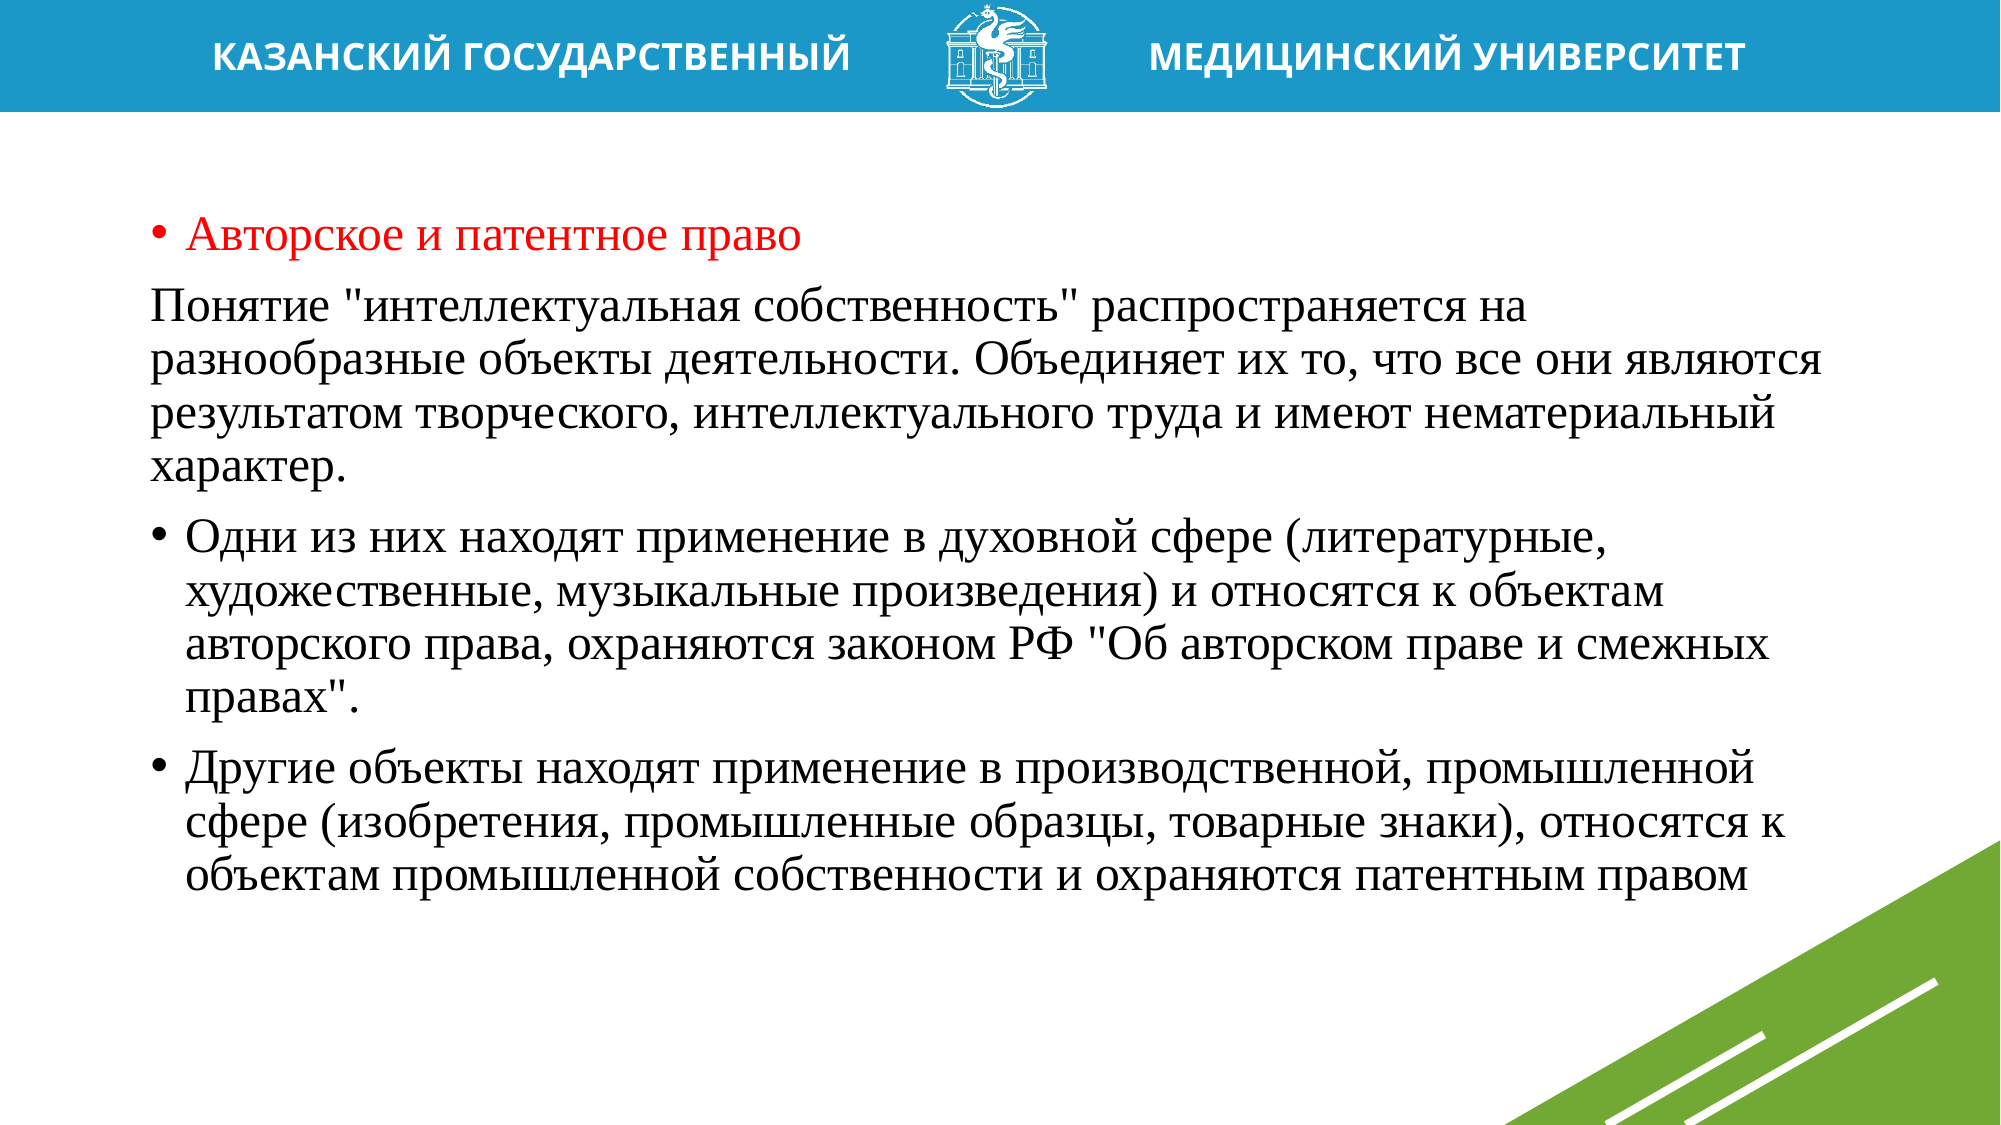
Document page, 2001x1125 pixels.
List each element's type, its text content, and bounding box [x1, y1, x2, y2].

picture [939, 0, 1052, 112]
list Авторское и патентное право Понятие "интеллектуальная собственность" распространяется на разнообразные объекты деятельности. Объединяет их то, что все они являются результатом творческого, интеллектуального труда и имеют нематериальный характер. Одни из них находят применение в духовной сфере (литературные, художественные, музыкальные произведения) и относятся к объектам авторского права, охраняются законом РФ "Об авторском праве и смежных правах". Другие объекты находят применение в производственной, промышленной сфере (изобретения, промышленные образцы, товарные знаки), относятся к объектам промышленной собственности и охраняются патентным правом [135, 200, 1861, 914]
